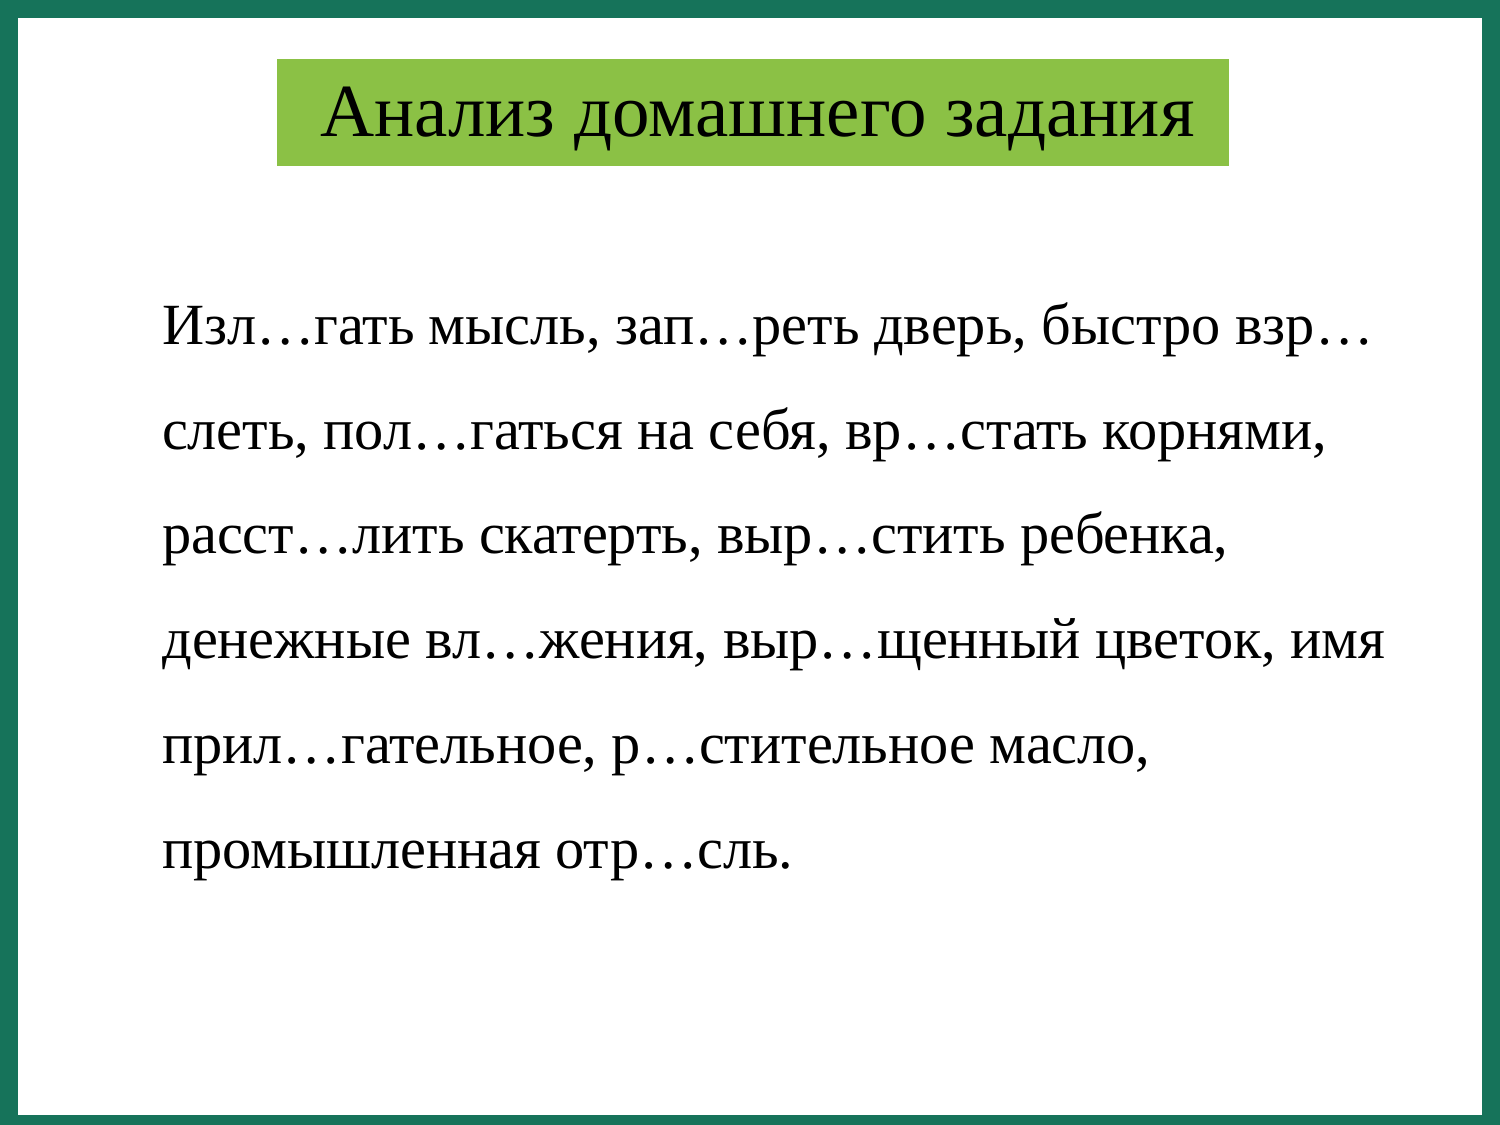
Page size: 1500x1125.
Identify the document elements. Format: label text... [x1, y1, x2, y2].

text_box Изл…гать мысль, зап…реть дверь, быстро взр…слеть, пол…гаться на себя, вр…стать корнями, расст…лить скатерть, выр…стить ребенка, денежные вл…жения, выр…щенный цветок, имя прил…гательное, р…стительное масло, промышленная отр…сль. [147, 243, 1496, 888]
text_box Анализ домашнего задания [305, 54, 1211, 160]
picture [277, 59, 1229, 166]
